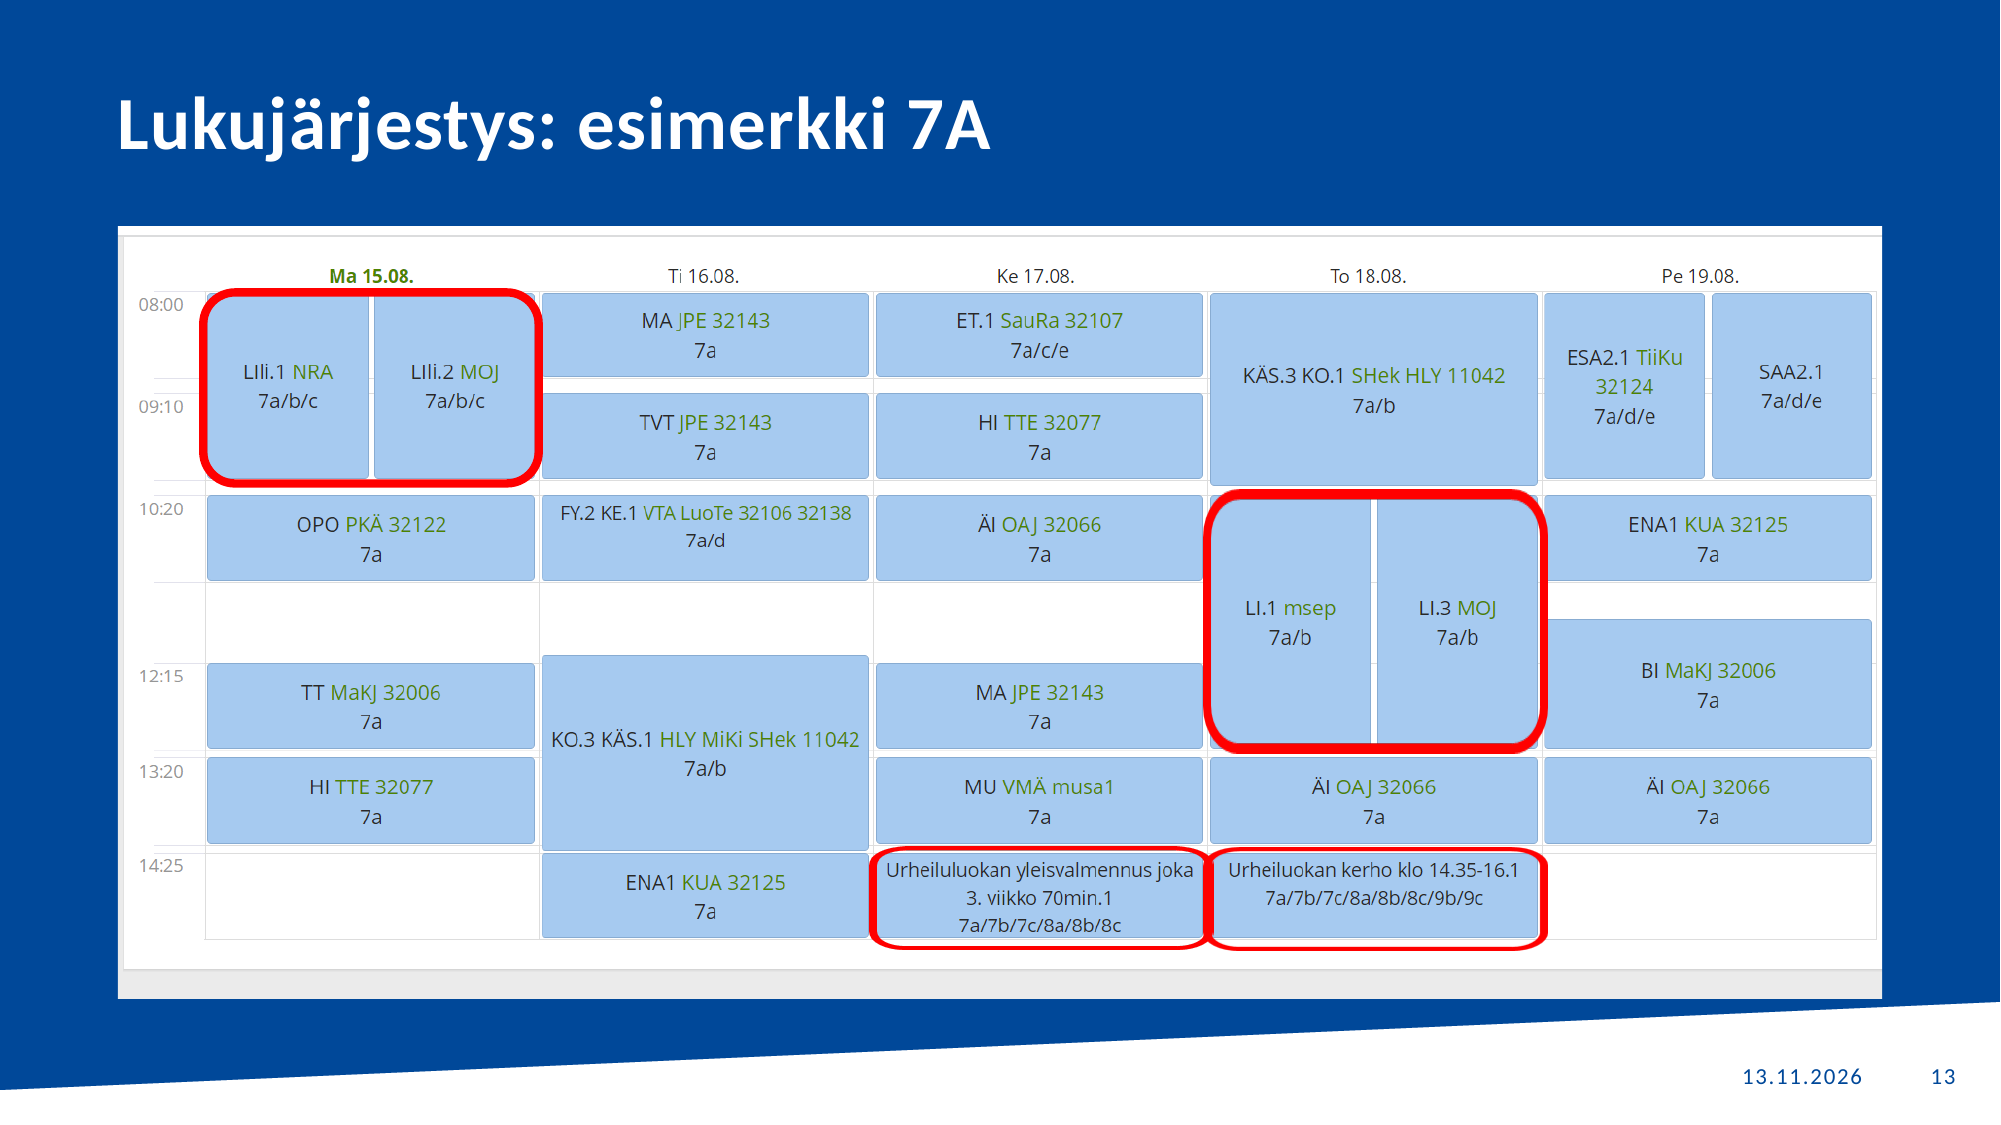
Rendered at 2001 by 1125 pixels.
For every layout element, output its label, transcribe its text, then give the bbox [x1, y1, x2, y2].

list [117, 225, 1883, 999]
picture [869, 846, 1548, 951]
picture [1203, 489, 1548, 754]
picture [0, 995, 2000, 1125]
title Lukujärjestys: esimerkki 7A [117, 85, 1843, 208]
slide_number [1640, 1046, 1863, 1090]
slide_number 13 [1907, 1046, 1956, 1090]
